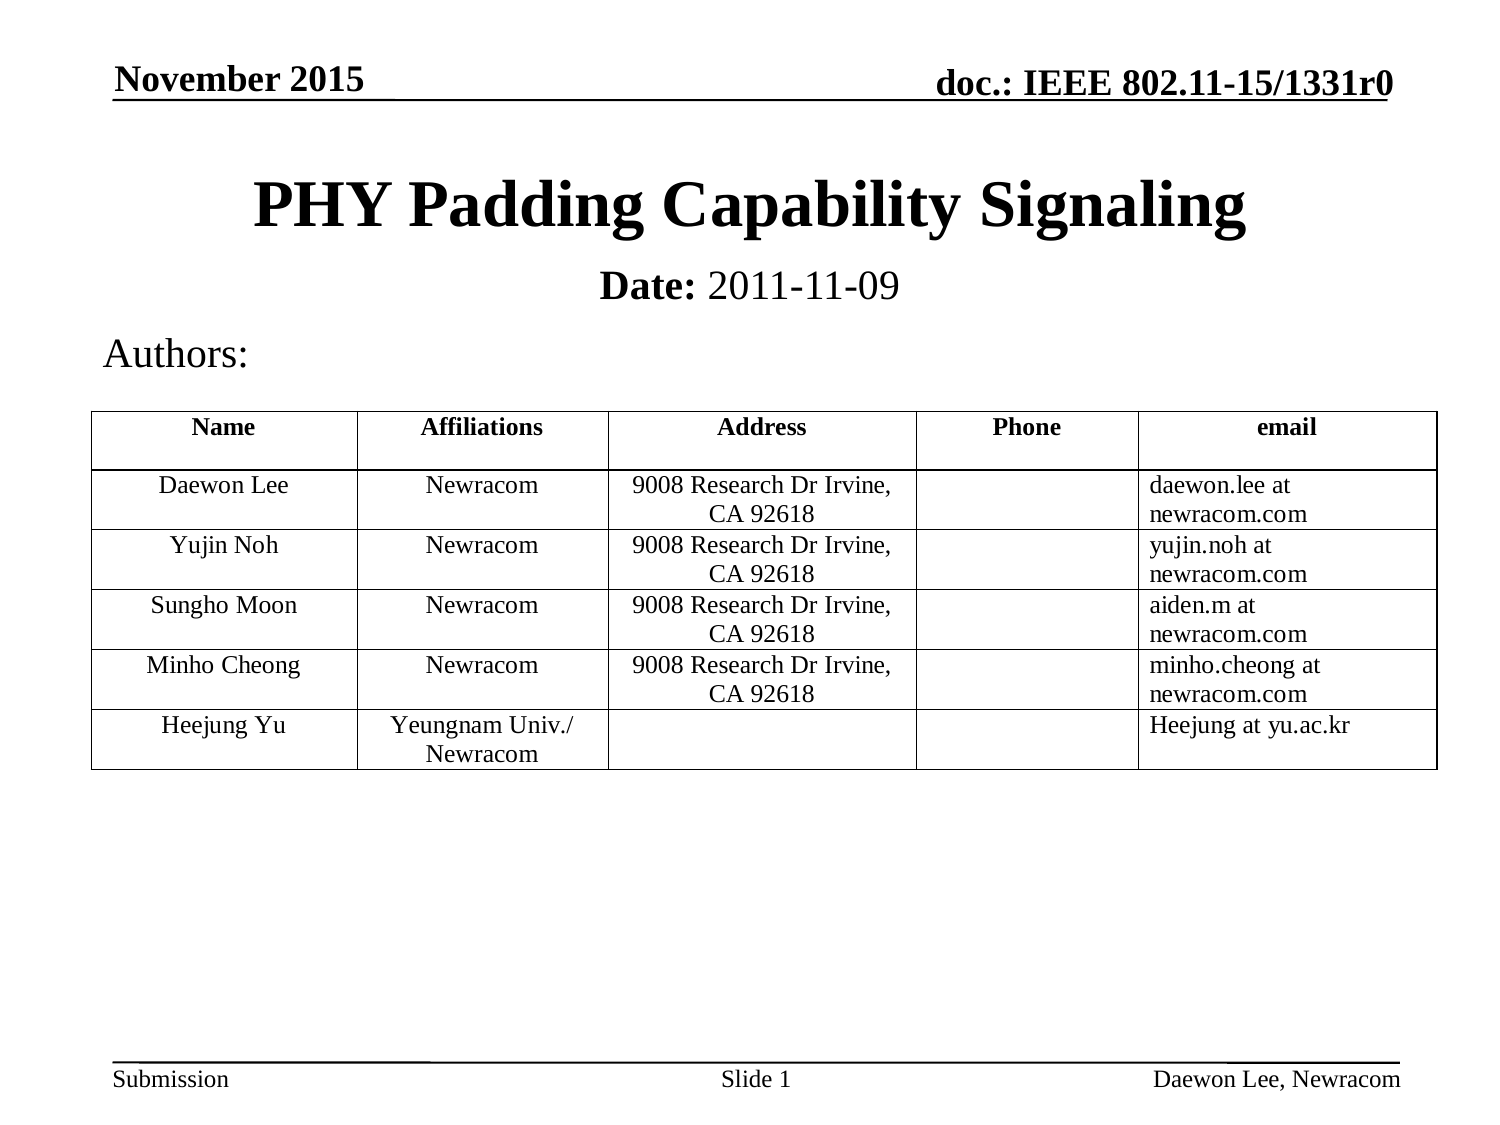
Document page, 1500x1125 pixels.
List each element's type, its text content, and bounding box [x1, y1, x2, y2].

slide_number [114, 54, 493, 100]
list Date: 2011-11-09 [112, 249, 1388, 316]
text_box Authors: [87, 318, 325, 381]
title PHY Padding Capability Signaling [112, 112, 1388, 249]
footer Daewon Lee, Newracom [902, 1061, 1402, 1093]
slide_number Slide 1 [712, 1061, 800, 1123]
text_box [74, 410, 1477, 842]
